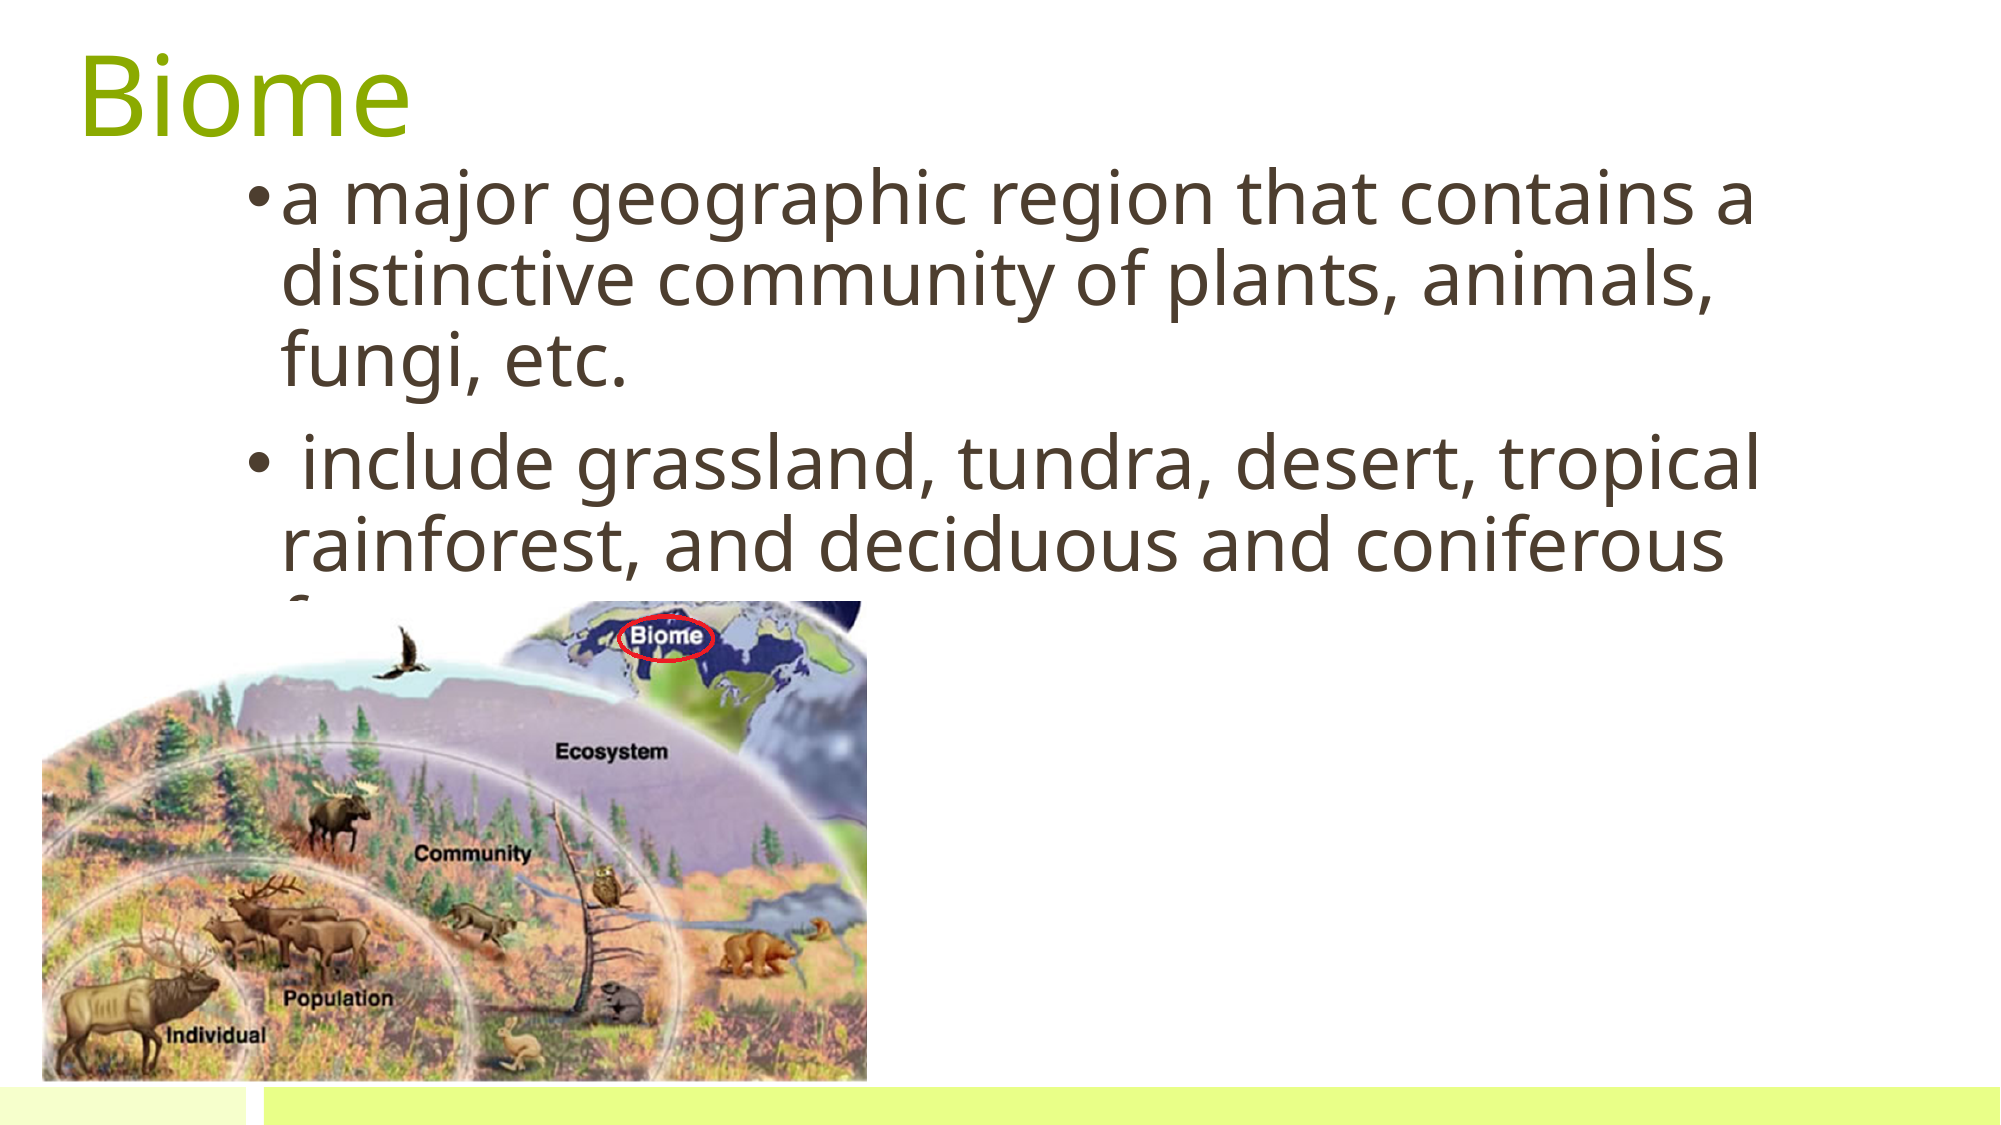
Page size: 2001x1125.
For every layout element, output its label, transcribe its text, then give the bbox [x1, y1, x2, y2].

picture [41, 601, 867, 1082]
title Biome [60, 66, 1598, 167]
list a major geographic region that contains a distinctive community of plants, animals, fungi, etc. include grassland, tundra, desert, tropical rainforest, and deciduous and coniferous forests [231, 152, 1917, 990]
